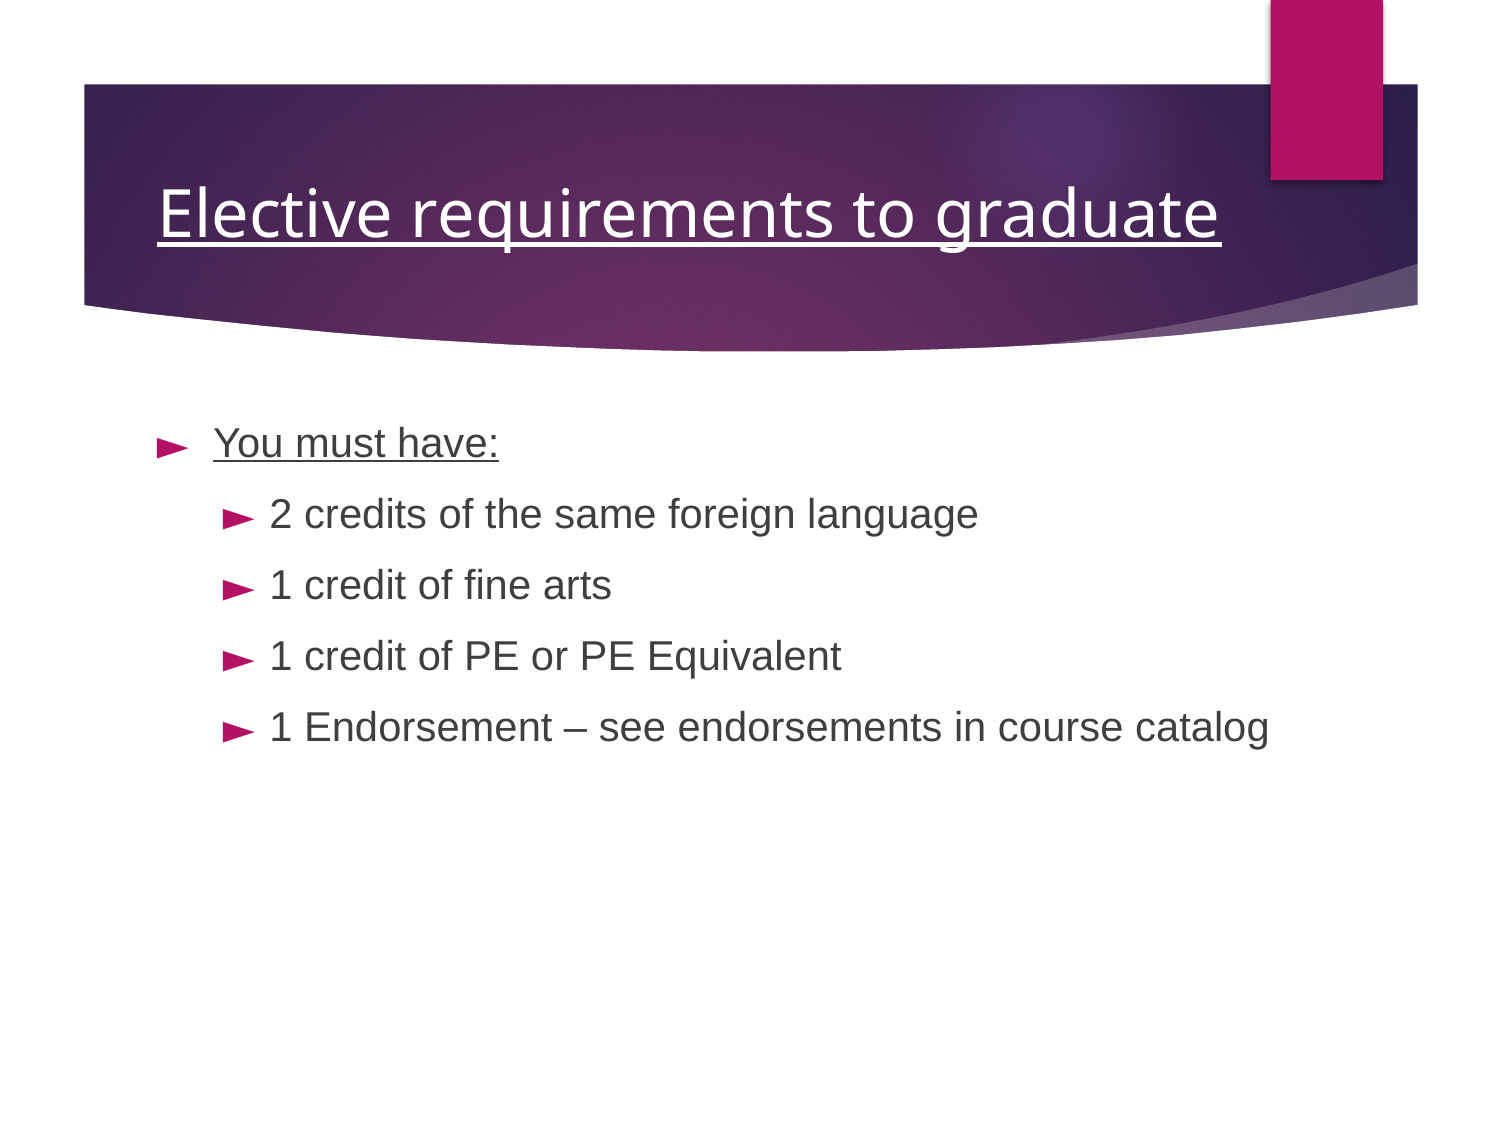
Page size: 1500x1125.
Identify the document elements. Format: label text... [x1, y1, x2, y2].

title Elective requirements to graduate [142, 152, 1338, 269]
picture [85, 85, 1417, 351]
list You must have: 2 credits of the same foreign language 1 credit of fine arts 1 credit of PE or PE Equivalent 1 Endorsement – see endorsements in course catalog [141, 408, 1375, 1063]
